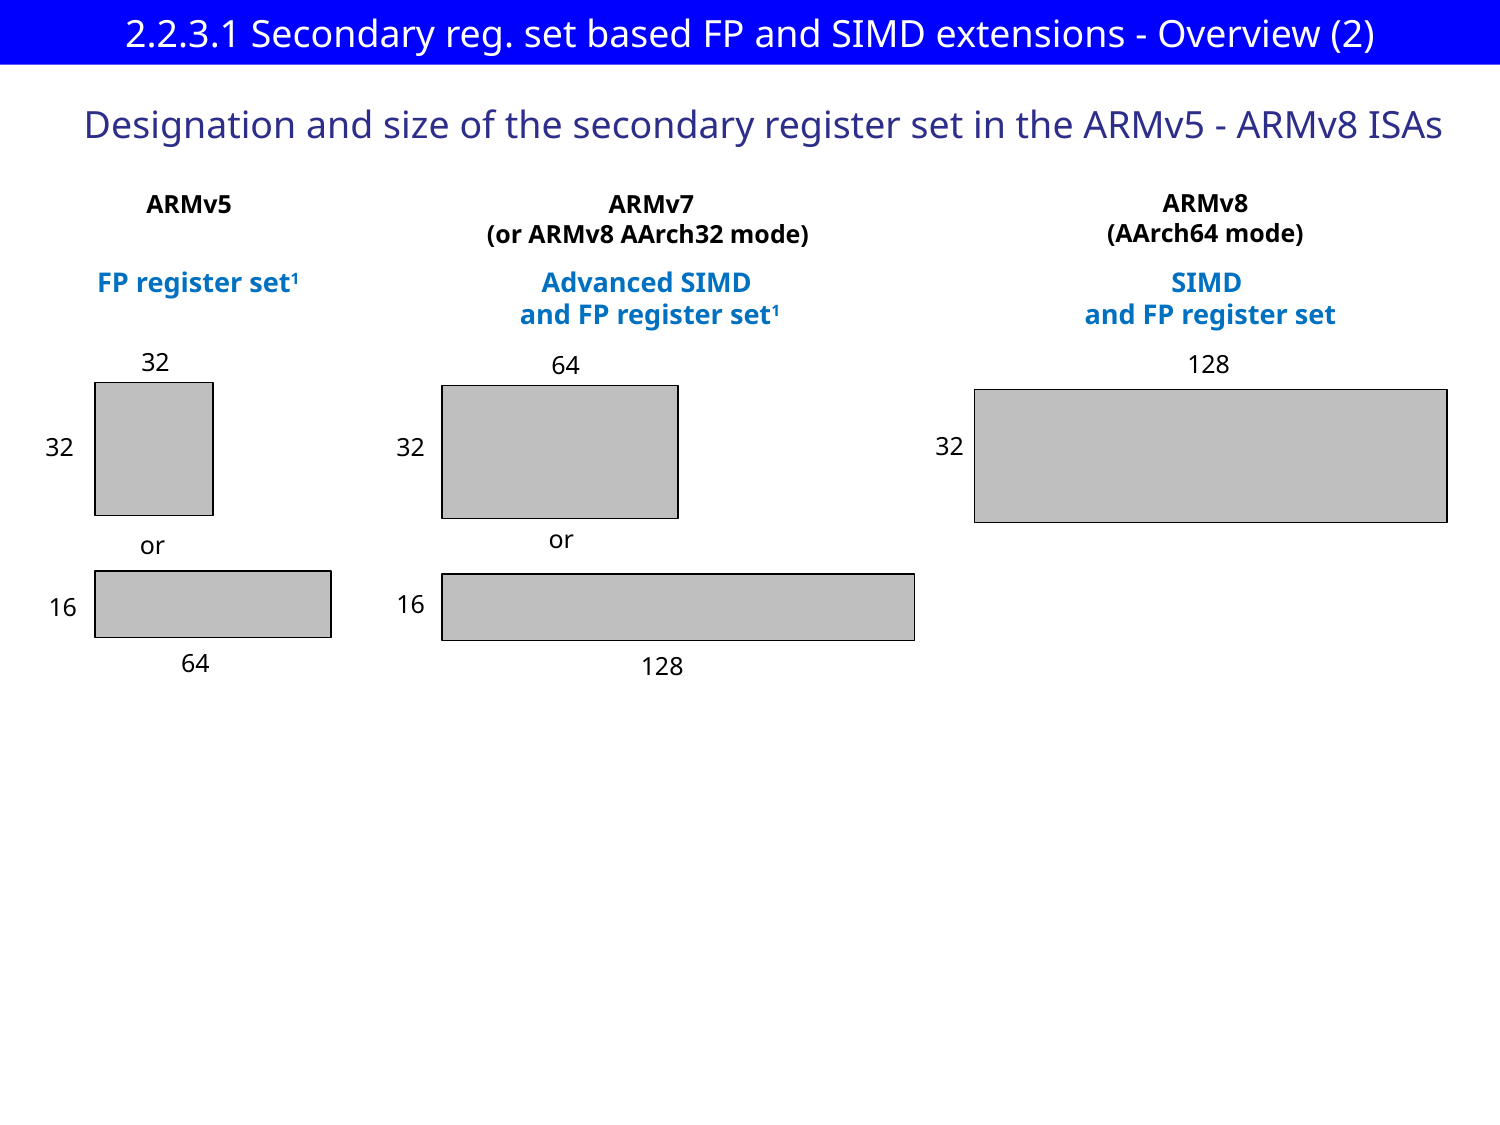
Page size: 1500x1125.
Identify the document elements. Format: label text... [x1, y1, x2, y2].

title 2.2.3.1 Secondary reg. set based FP and SIMD extensions - Overview (2) [0, 0, 1500, 65]
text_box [28, 179, 1448, 687]
text_box Designation and size of the secondary register set in the ARMv5 - ARMv8 ISAs [68, 93, 1460, 154]
